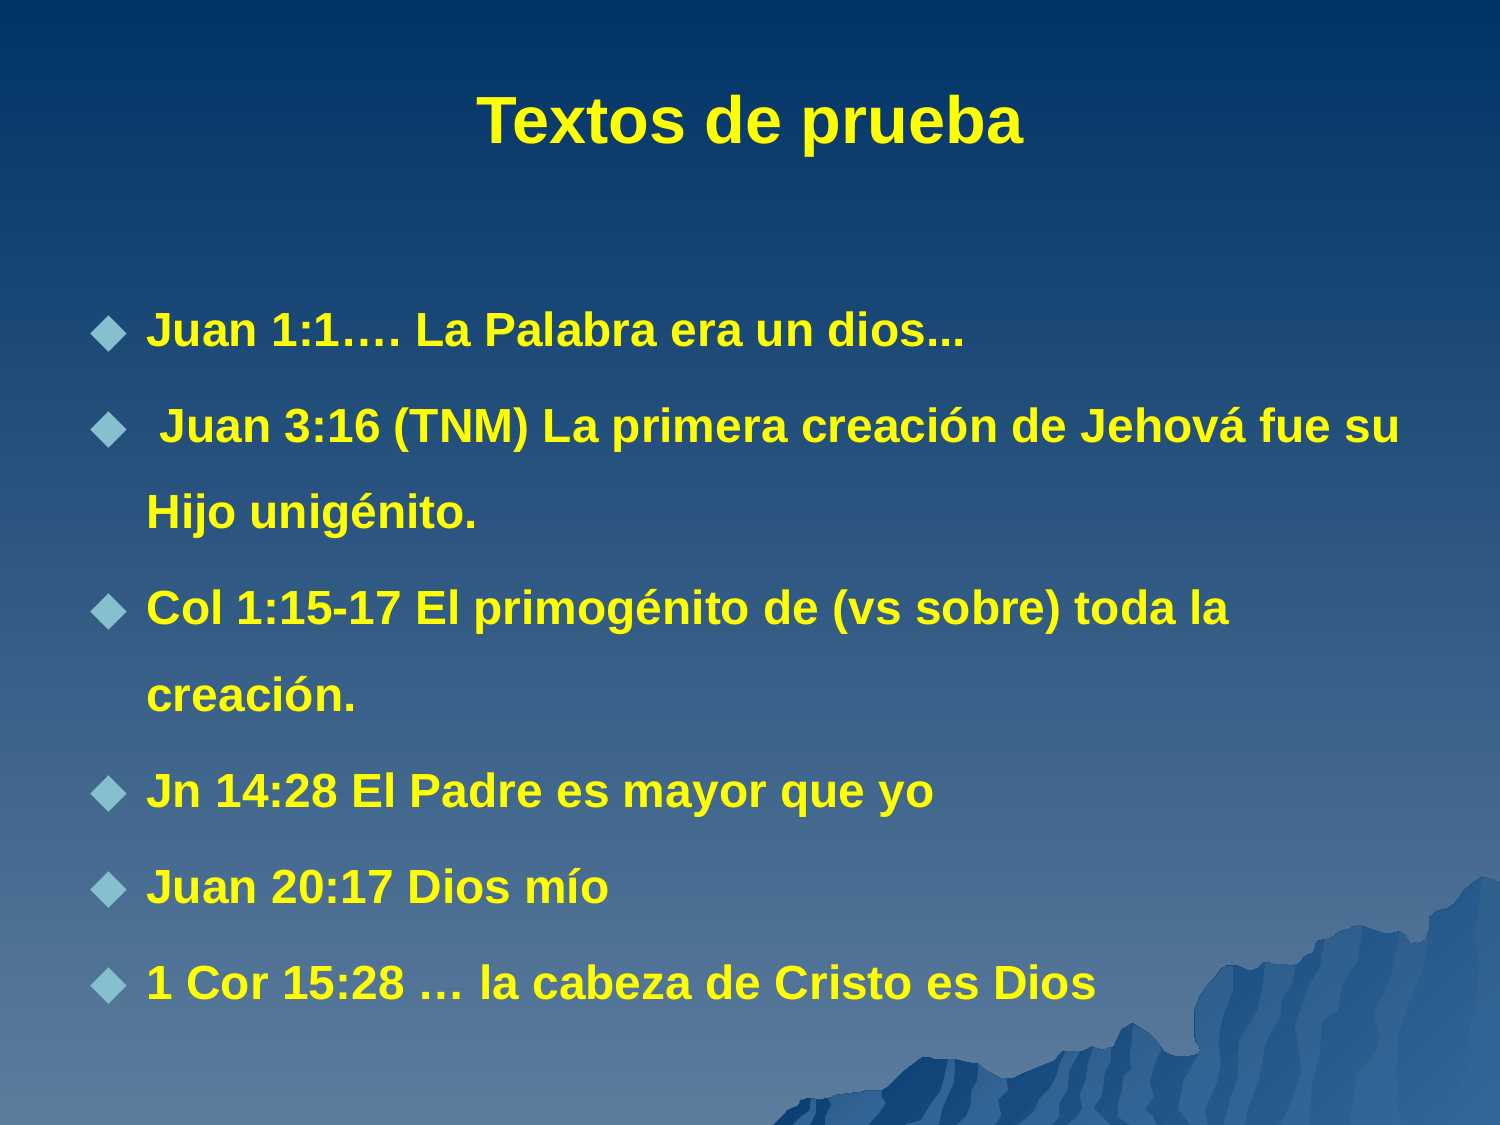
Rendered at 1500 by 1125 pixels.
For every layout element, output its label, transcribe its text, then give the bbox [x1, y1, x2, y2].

title Textos de prueba [75, 45, 1425, 188]
list Juan 1:1…. La Palabra era un dios... Juan 3:16 (TNM) La primera creación de Jehová fue su Hijo unigénito. Col 1:15-17 El primogénito de (vs sobre) toda la creación. Jn 14:28 El Padre es mayor que yo Juan 20:17 Dios mío 1 Cor 15:28 … la cabeza de Cristo es Dios [75, 262, 1425, 1006]
